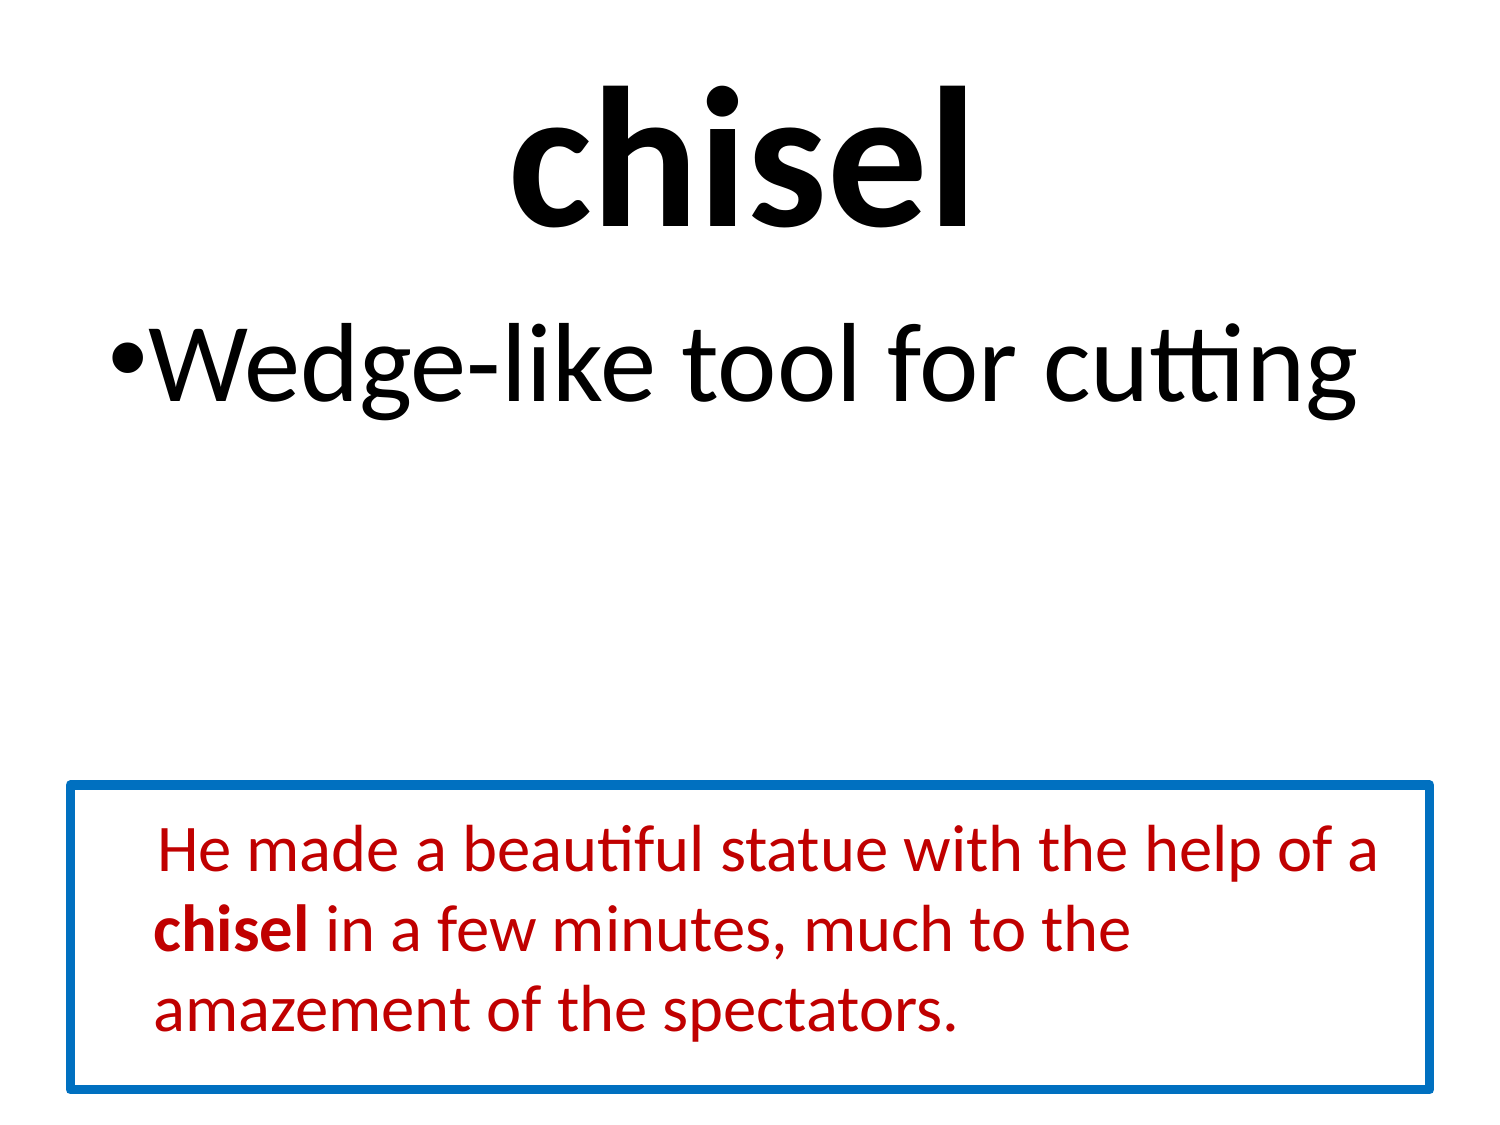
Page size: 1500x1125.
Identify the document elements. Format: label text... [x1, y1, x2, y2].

title chisel [93, 46, 1393, 247]
subtitle Wedge-like tool for cutting [93, 281, 1407, 668]
list He made a beautiful statue with the help of a chisel in a few minutes, much to the amazement of the spectators. [82, 796, 1418, 1067]
